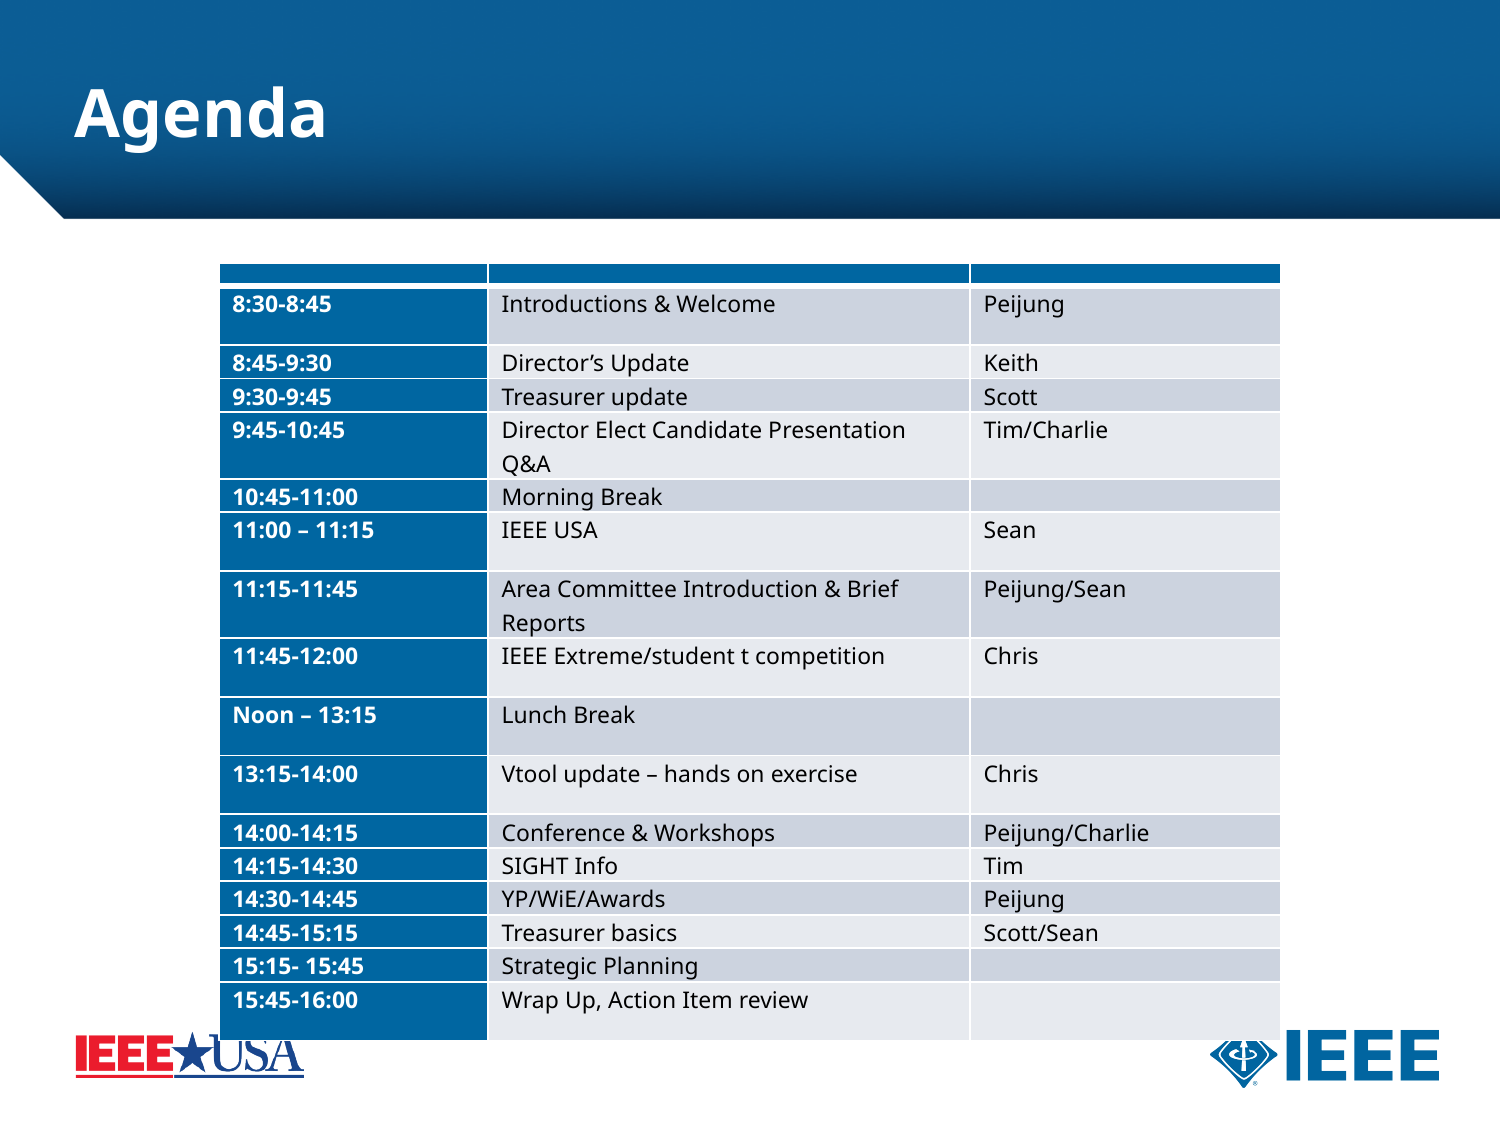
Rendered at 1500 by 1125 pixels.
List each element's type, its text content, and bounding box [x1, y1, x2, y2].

table_cell Treasurer update [489, 379, 969, 411]
table_cell 9:45-10:45 [220, 413, 487, 478]
table_cell Chris [971, 756, 1280, 813]
title Agenda [59, 22, 1426, 199]
table_cell Tim/Charlie [971, 413, 1280, 478]
table_cell 11:00 – 11:15 [220, 513, 487, 570]
table_cell 13:15-14:00 [220, 756, 487, 813]
table_cell Peijung/Sean [971, 572, 1280, 637]
table_cell Scott/Sean [971, 916, 1280, 947]
table_cell 11:45-12:00 [220, 639, 487, 696]
table_cell 14:45-15:15 [220, 916, 487, 947]
table_cell 9:30-9:45 [220, 379, 487, 411]
table_cell Director’s Update [489, 346, 969, 378]
table_cell Peijung [971, 289, 1280, 344]
table_cell Introductions & Welcome [489, 289, 969, 344]
table_cell 8:30-8:45 [220, 289, 487, 344]
table_header [220, 264, 487, 283]
table_cell Lunch Break [489, 698, 969, 755]
table_cell IEEE USA [489, 513, 969, 570]
table_cell Vtool update – hands on exercise [489, 756, 969, 813]
table_header [489, 264, 969, 283]
table_cell [971, 480, 1280, 511]
table_cell Scott [971, 379, 1280, 411]
table_cell Keith [971, 346, 1280, 378]
table_cell [971, 983, 1280, 1040]
table_cell Sean [971, 513, 1280, 570]
table_cell 11:15-11:45 [220, 572, 487, 637]
table_cell SIGHT Info [489, 849, 969, 880]
table_cell [971, 949, 1280, 981]
picture [0, 0, 1500, 1125]
table_cell Conference & Workshops [489, 815, 969, 847]
table_header [971, 264, 1280, 283]
table_cell Wrap Up, Action Item review [489, 983, 969, 1040]
table_cell 14:00-14:15 [220, 815, 487, 847]
table_cell 15:15- 15:45 [220, 949, 487, 981]
table_cell Chris [971, 639, 1280, 696]
table_cell Peijung [971, 882, 1280, 914]
table_cell [971, 698, 1280, 755]
table_cell Peijung/Charlie [971, 815, 1280, 847]
table_cell IEEE Extreme/student t competition [489, 639, 969, 696]
table_cell Director Elect Candidate Presentation Q&A [489, 413, 969, 478]
table_cell 8:45-9:30 [220, 346, 487, 378]
table_cell Strategic Planning [489, 949, 969, 981]
table_cell Tim [971, 849, 1280, 880]
table_cell Morning Break [489, 480, 969, 511]
table_cell Area Committee Introduction & Brief Reports [489, 572, 969, 637]
table_cell 10:45-11:00 [220, 480, 487, 511]
table_cell Noon – 13:15 [220, 698, 487, 755]
table_cell 14:30-14:45 [220, 882, 487, 914]
table_cell Treasurer basics [489, 916, 969, 947]
table_cell 14:15-14:30 [220, 849, 487, 880]
table_cell 15:45-16:00 [220, 983, 487, 1040]
table_cell YP/WiE/Awards [489, 882, 969, 914]
